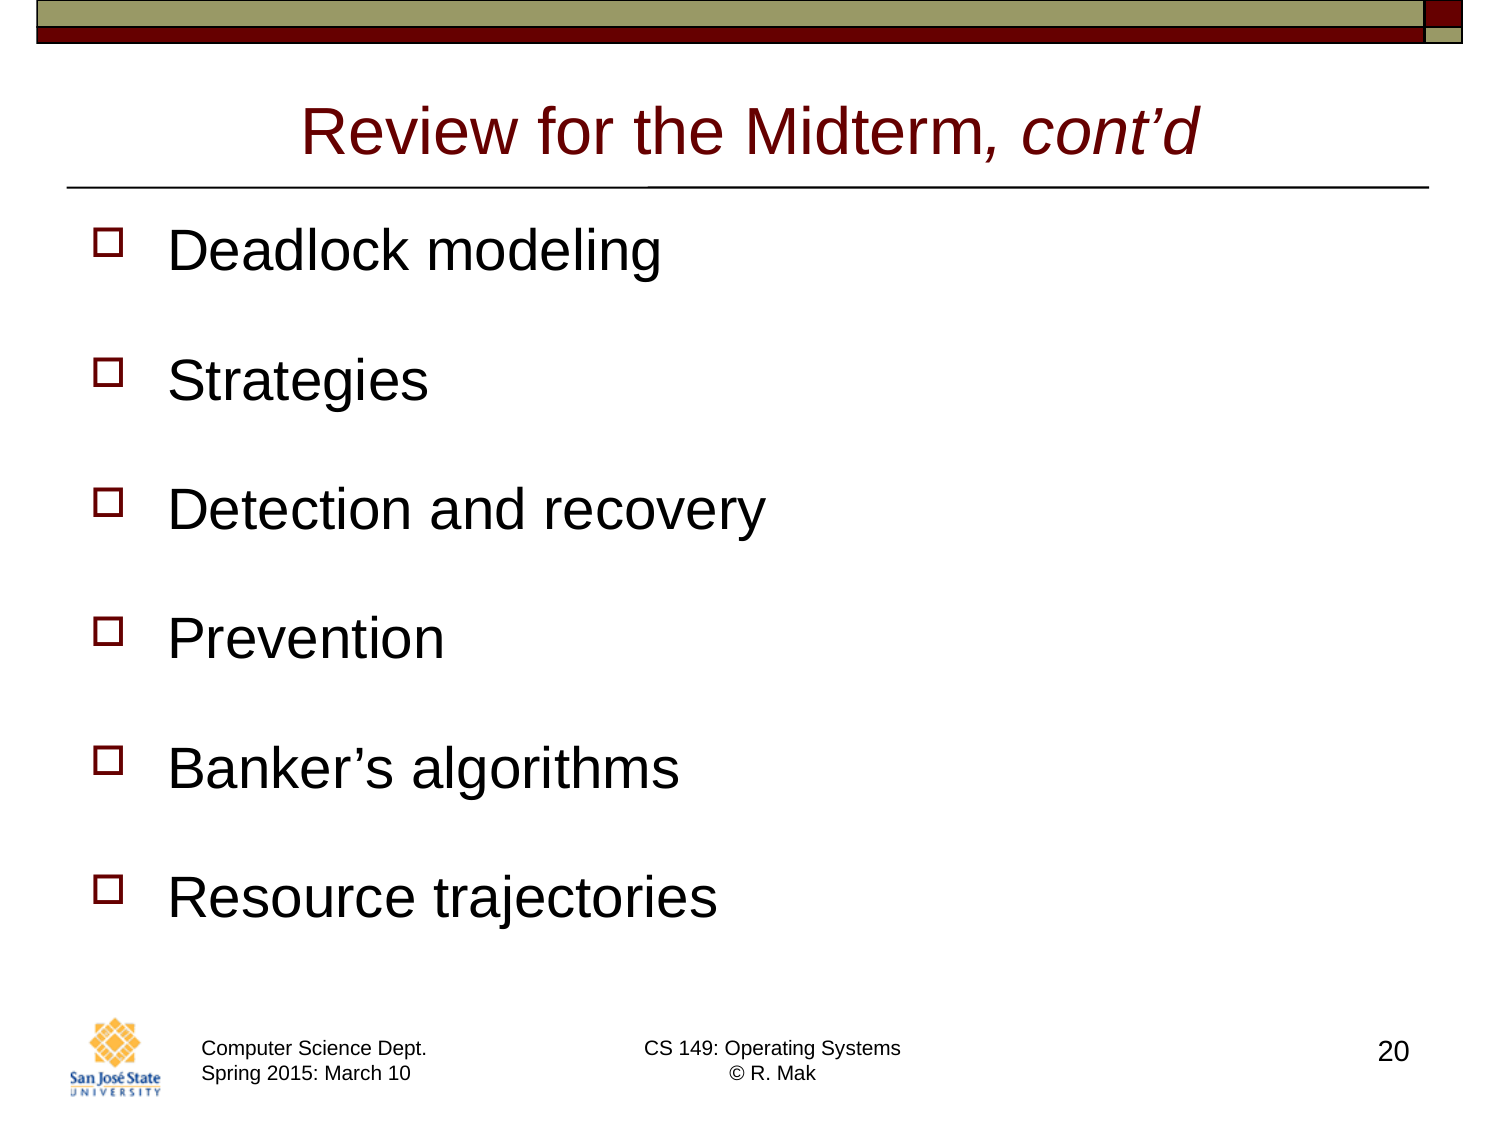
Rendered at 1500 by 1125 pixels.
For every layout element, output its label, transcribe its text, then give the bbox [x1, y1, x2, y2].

picture [60, 1012, 166, 1112]
title Review for the Midterm, cont’d [75, 67, 1425, 175]
list Deadlock modeling Strategies Detection and recovery Prevention Banker’s algorithms Resource trajectories [75, 212, 1425, 998]
slide_number 20 [1112, 1025, 1425, 1100]
